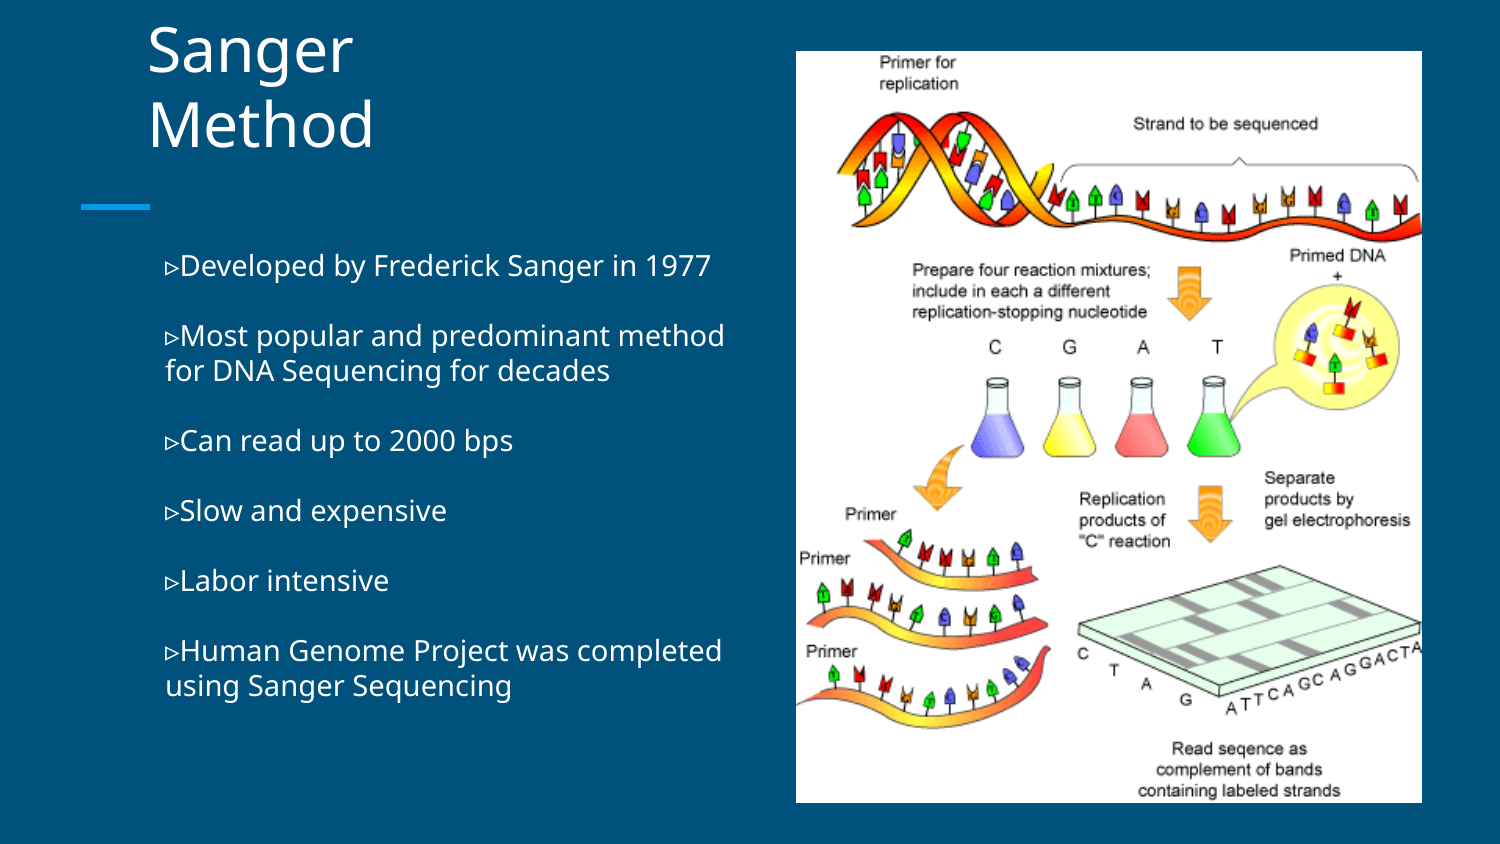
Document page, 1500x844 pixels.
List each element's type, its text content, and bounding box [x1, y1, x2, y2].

picture [185, 39, 210, 72]
picture [151, 27, 178, 72]
picture [297, 38, 325, 72]
title Sanger Method [132, 87, 485, 175]
picture [222, 38, 249, 71]
picture [334, 38, 352, 71]
picture [797, 52, 1421, 802]
list Developed by Frederick Sanger in 1977 Most popular and predominant method for DNA Sequencing for decades Can read up to 2000 bps Slow and expensive Labor intensive Human Genome Project was completed using Sanger Sequencing [149, 232, 773, 749]
picture [258, 38, 287, 86]
